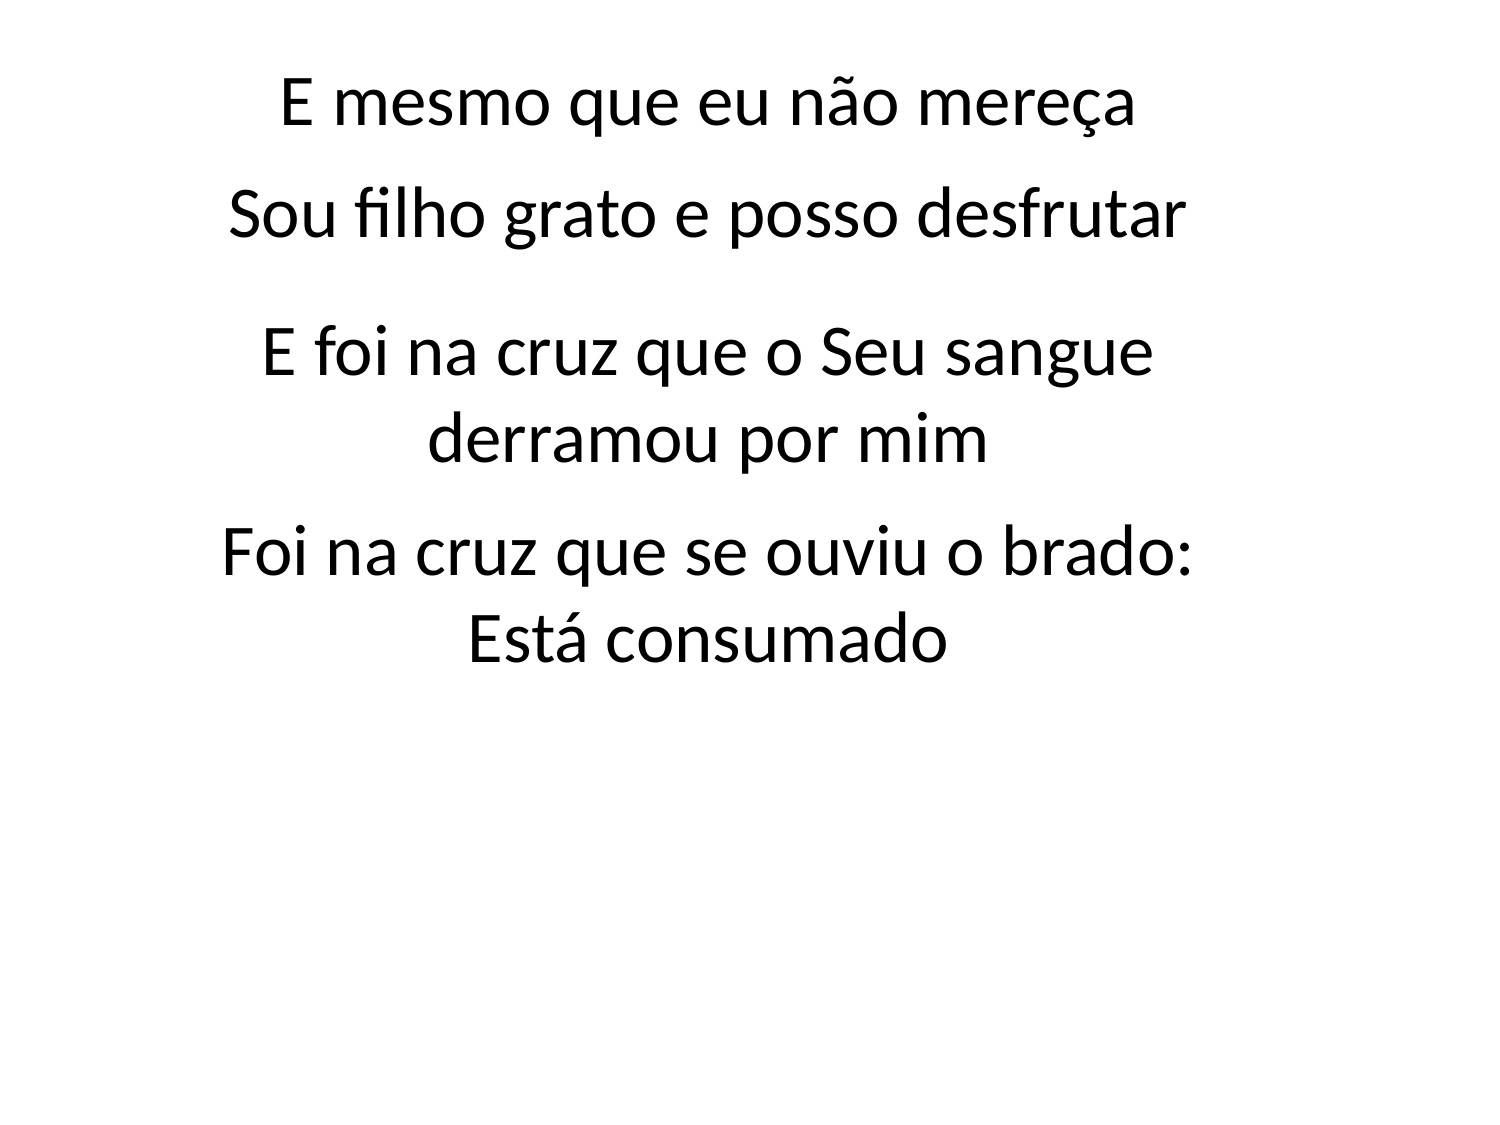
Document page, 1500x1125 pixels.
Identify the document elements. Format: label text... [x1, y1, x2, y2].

text_box E mesmo que eu não mereça Sou filho grato e posso desfrutar E foi na cruz que o Seu sangue derramou por mim Foi na cruz que se ouviu o brado: Está consumado [206, 0, 1211, 760]
